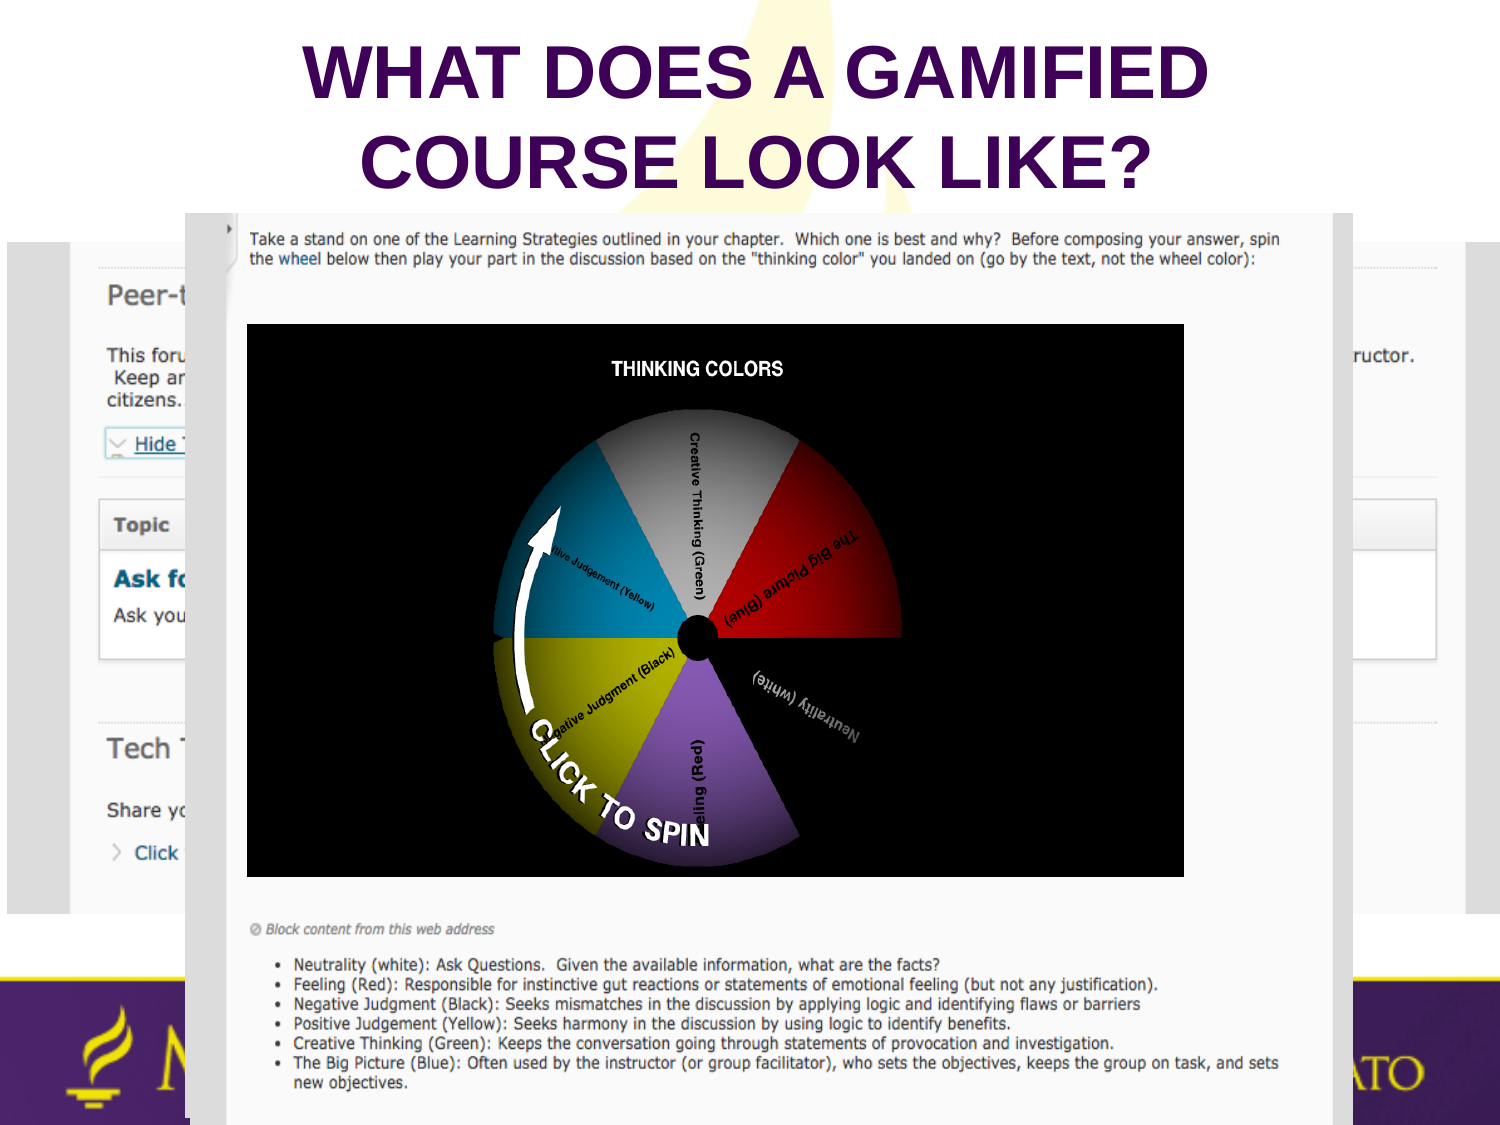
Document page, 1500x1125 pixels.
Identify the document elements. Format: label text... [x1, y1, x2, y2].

picture [0, 0, 1500, 1125]
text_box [190, 213, 1353, 1125]
title What Does a Gamified Course Look Like? [126, 15, 1388, 212]
